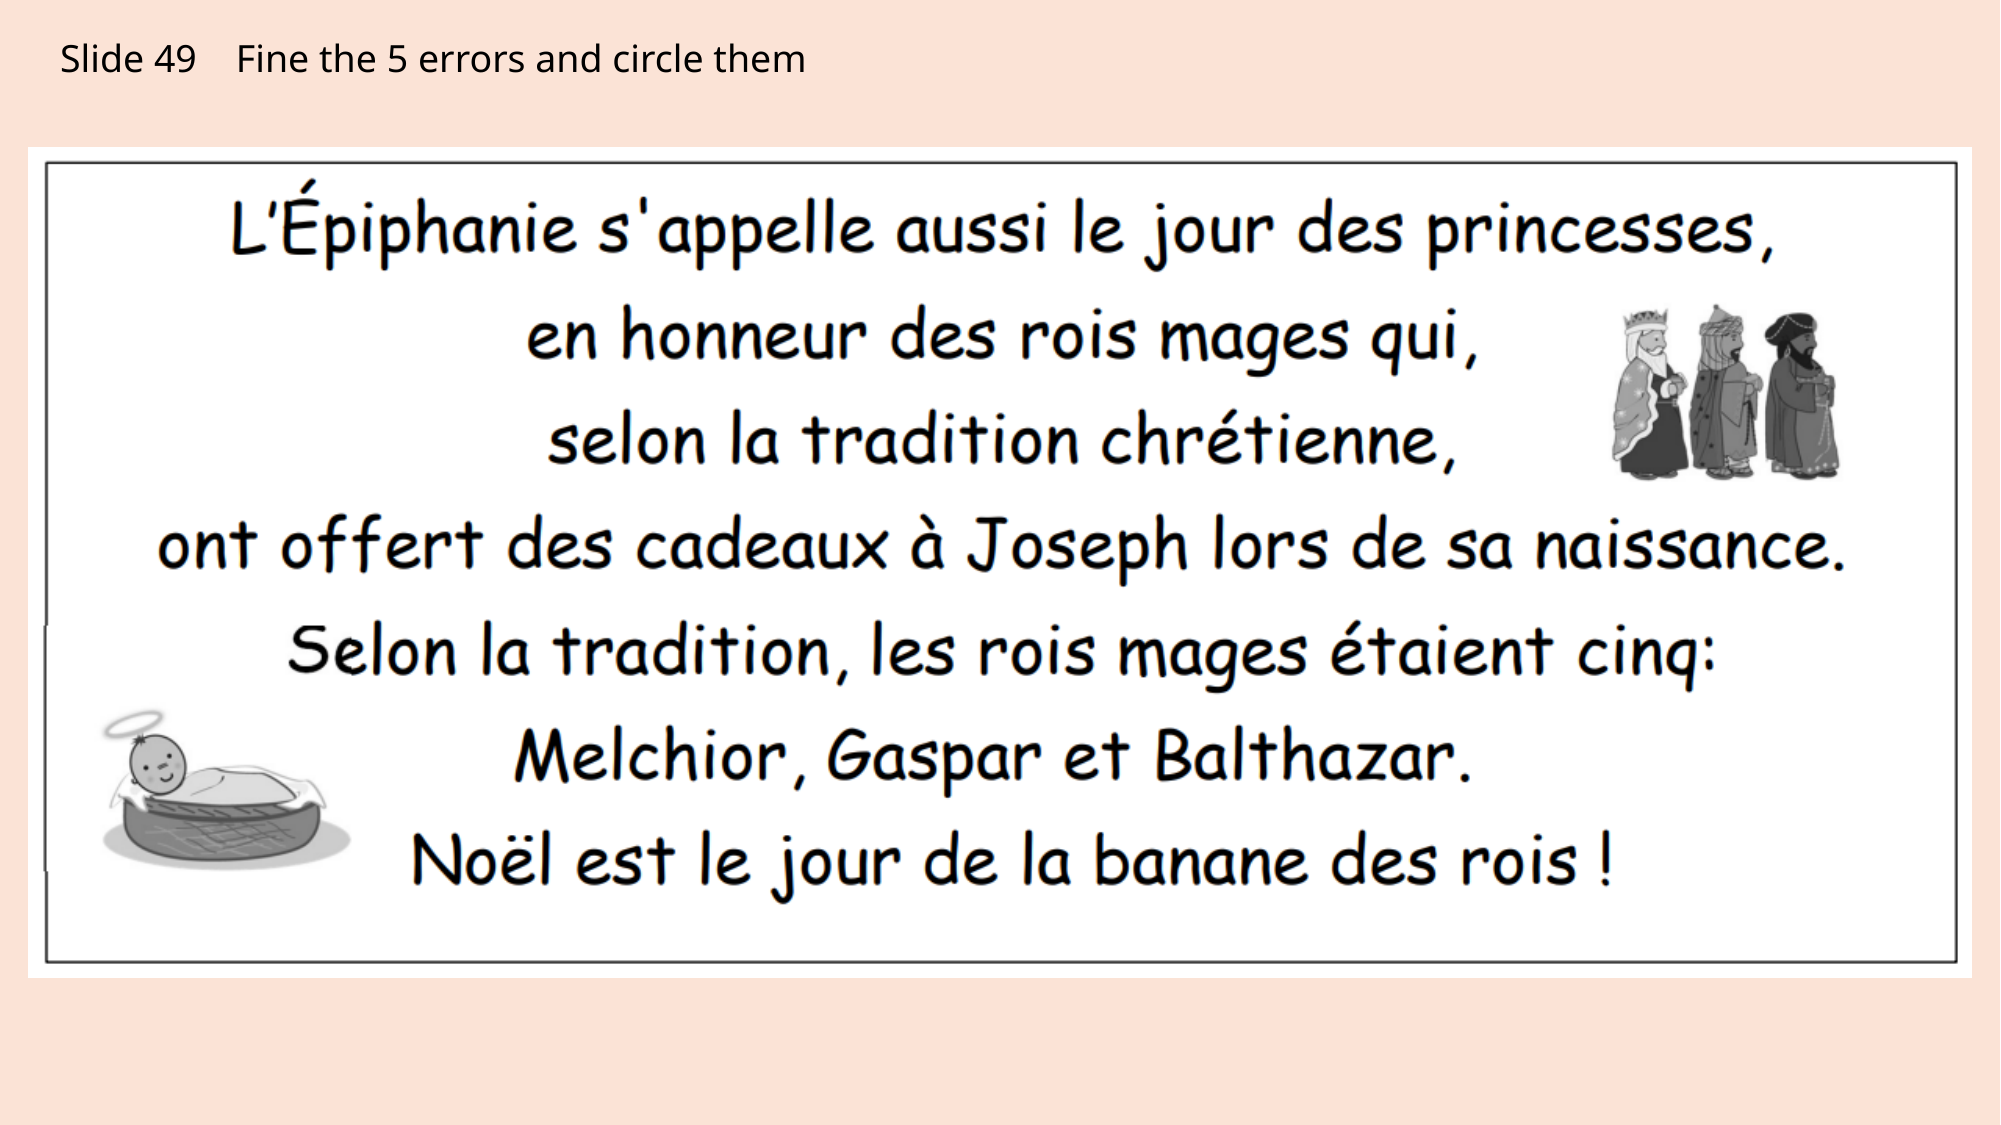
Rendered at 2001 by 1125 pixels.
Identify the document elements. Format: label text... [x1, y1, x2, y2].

picture [28, 147, 1972, 978]
text_box Slide 49 Fine the 5 errors and circle them [45, 27, 1884, 88]
